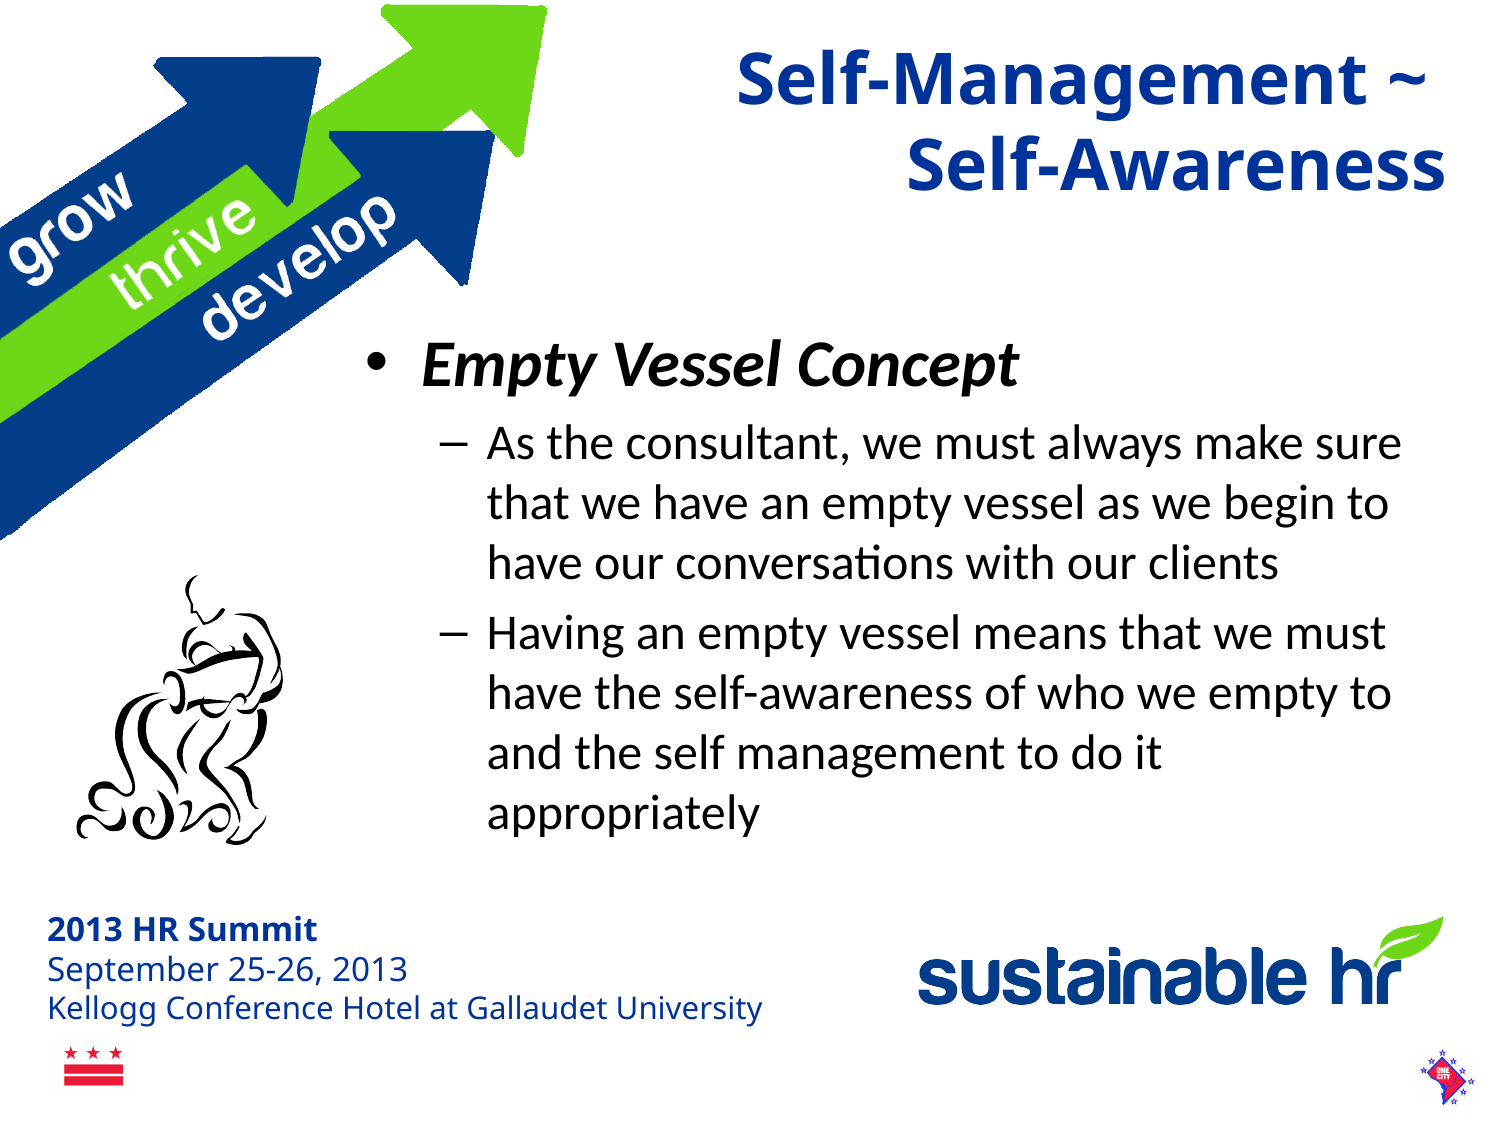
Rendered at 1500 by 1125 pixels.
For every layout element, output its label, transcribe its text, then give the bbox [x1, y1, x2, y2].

title Self-Management ~ Self-Awareness [17, 24, 1463, 213]
picture [74, 574, 285, 848]
list Empty Vessel Concept As the consultant, we must always make sure that we have an empty vessel as we begin to have our conversations with our clients Having an empty vessel means that we must have the self-awareness of who we empty to and the self management to do it appropriately [350, 312, 1463, 891]
picture [50, 1037, 138, 1096]
picture [0, 0, 828, 543]
picture [916, 912, 1446, 1027]
picture [1420, 1049, 1475, 1105]
